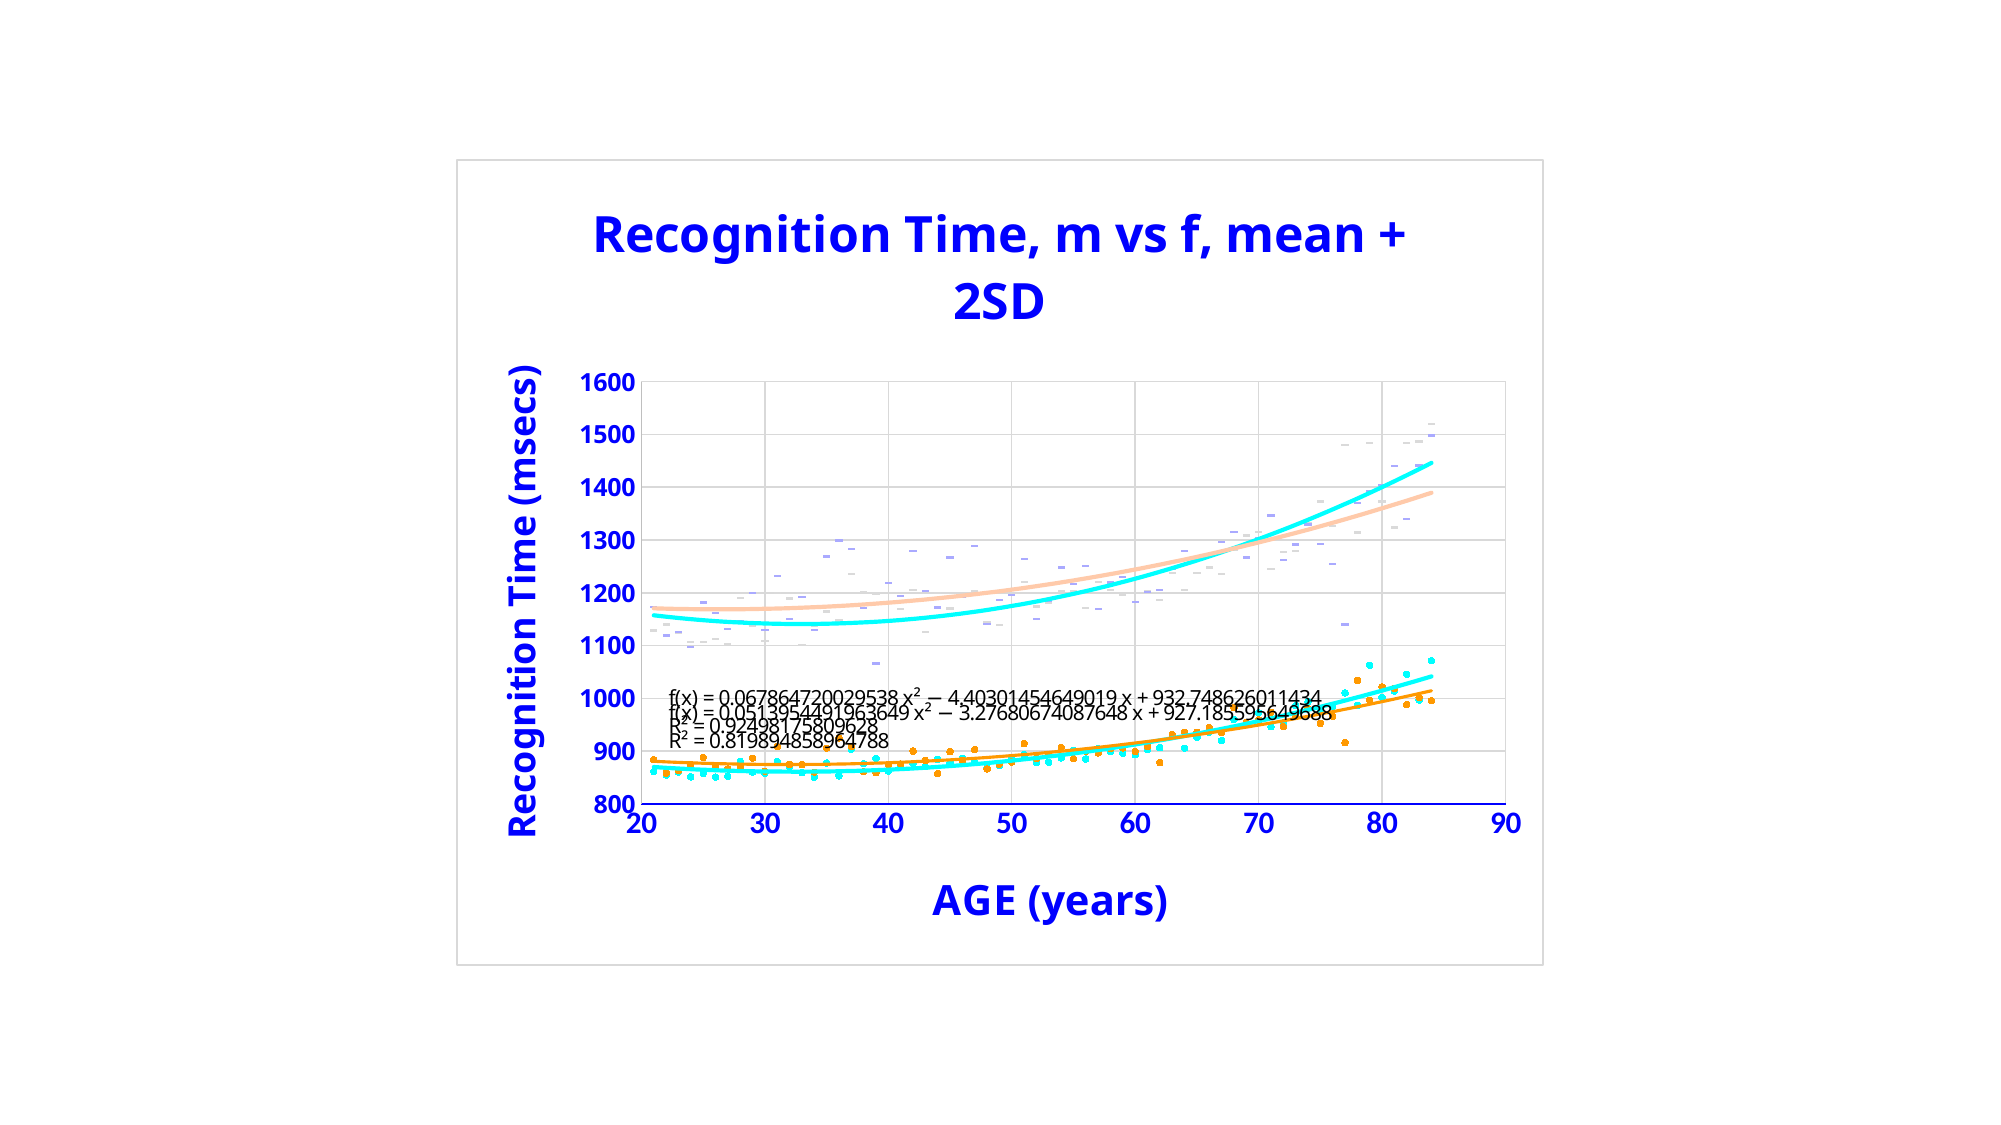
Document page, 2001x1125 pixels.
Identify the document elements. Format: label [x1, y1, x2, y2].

chart [456, 159, 1544, 966]
